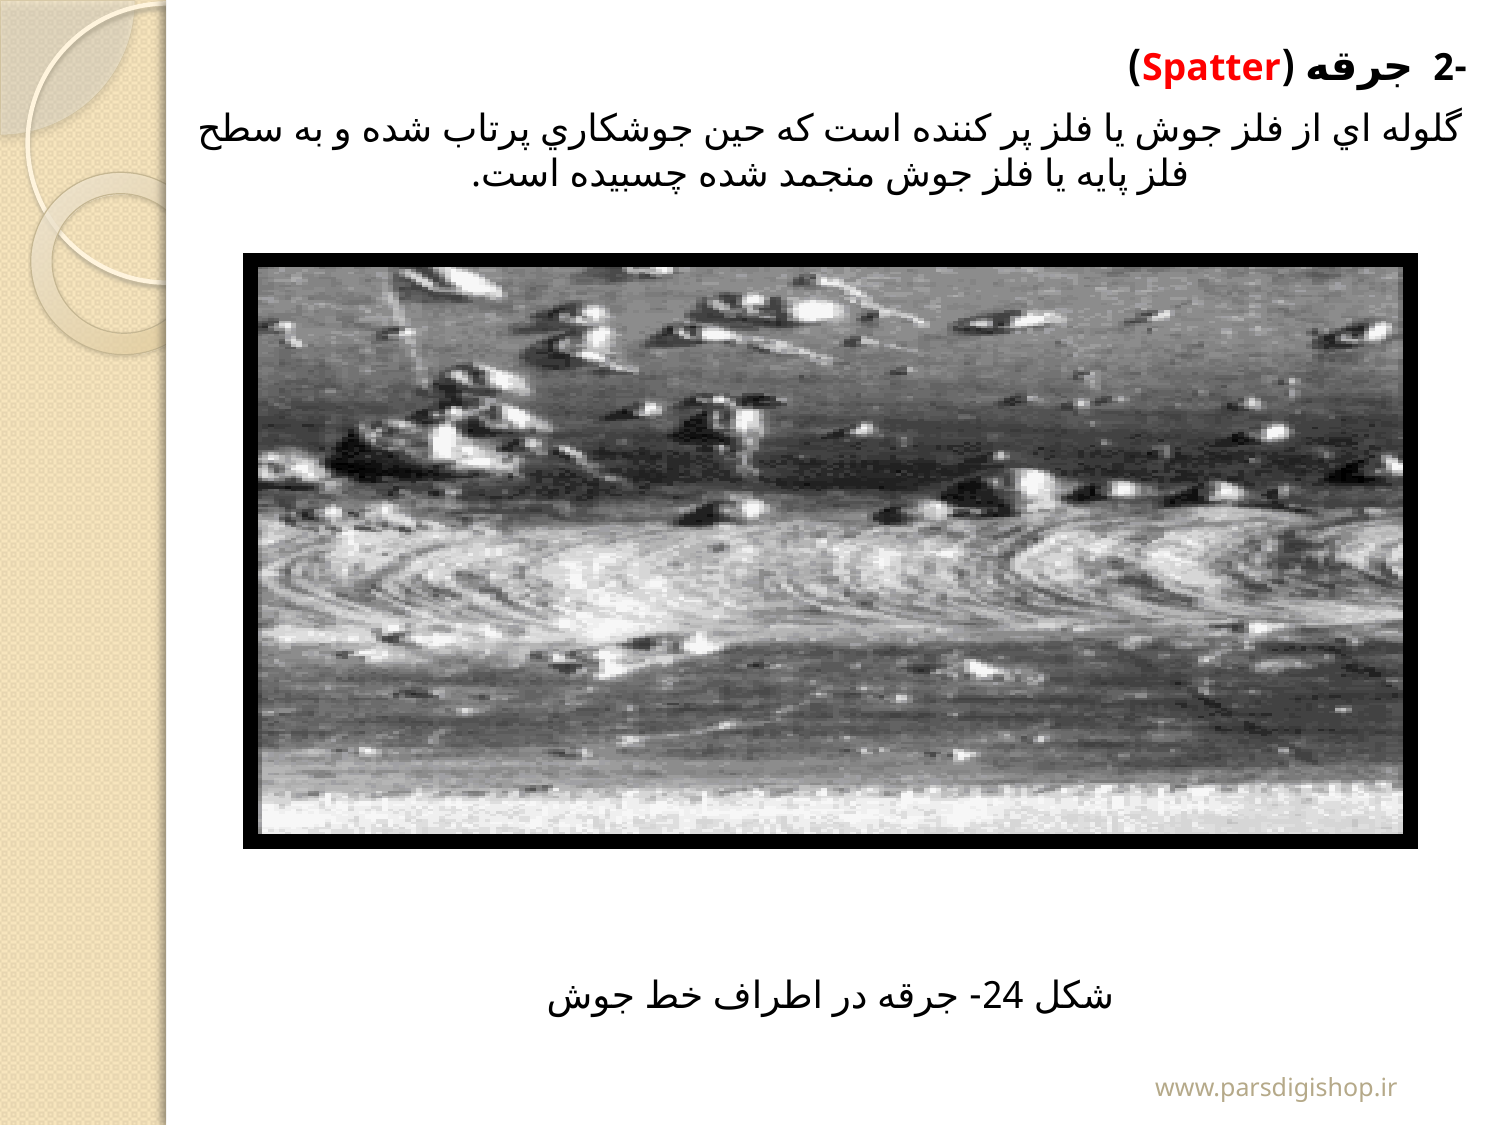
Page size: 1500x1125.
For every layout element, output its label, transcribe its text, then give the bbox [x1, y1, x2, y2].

text_box گلوله اي از فلز جوش يا فلز پر كننده است كه حين جوشكاري پرتاب شده و به سطح فلز پايه يا فلز جوش منجمد شده چسبيده است. [160, 96, 1500, 202]
text_box شکل 24- جرقه در اطراف خط جوش [531, 964, 1129, 1024]
text_box -2 جرقه (Spatter) [1102, 30, 1483, 96]
footer www.parsdigishop.ir [937, 1034, 1413, 1113]
picture [257, 266, 1404, 835]
